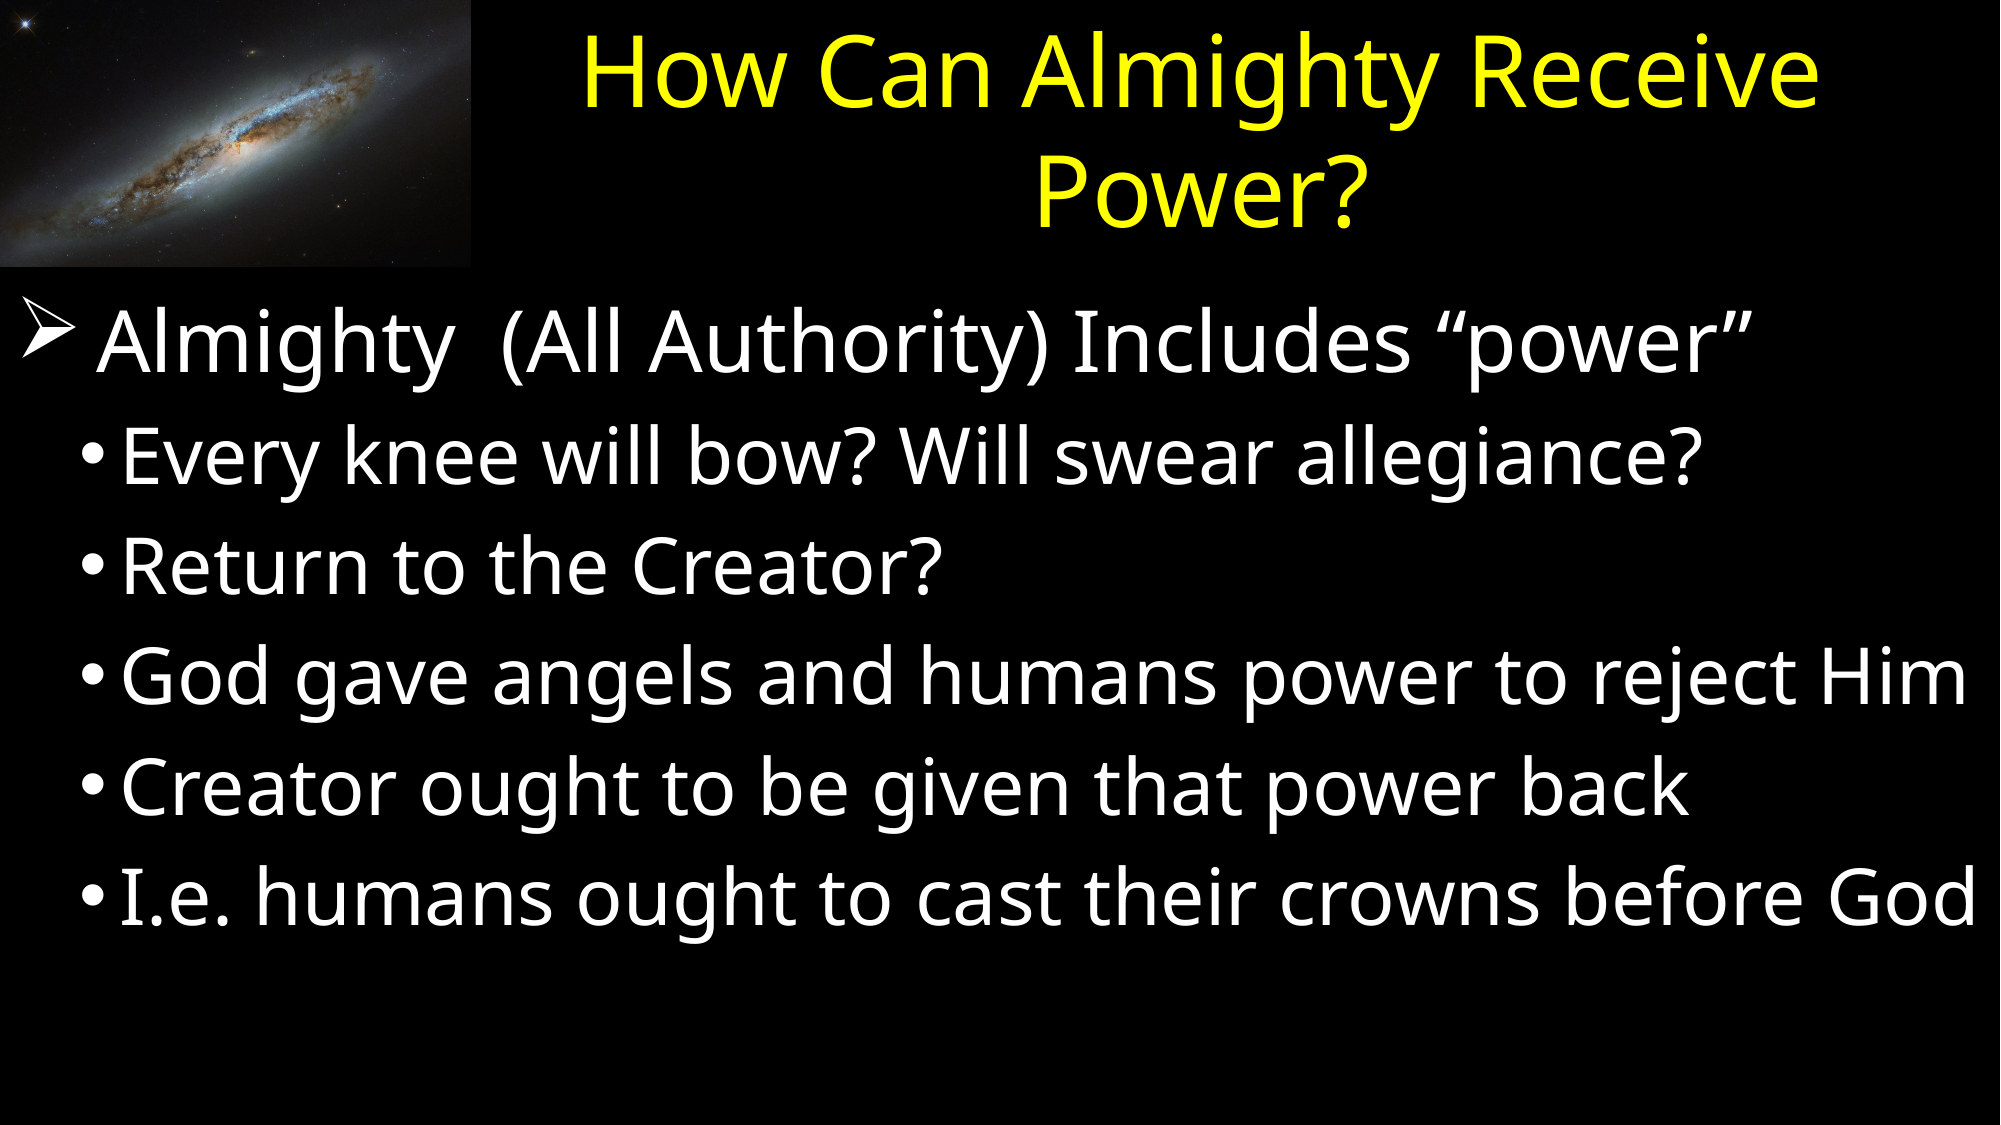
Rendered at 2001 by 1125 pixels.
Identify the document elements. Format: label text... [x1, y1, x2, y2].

picture [0, 0, 471, 267]
list Almighty (All Authority) Includes “power” Every knee will bow? Will swear allegiance? Return to the Creator? God gave angels and humans power to reject Him Creator ought to be given that power back I.e. humans ought to cast their crowns before God [0, 278, 2000, 1125]
title How Can Almighty Receive Power? [471, 0, 1976, 256]
